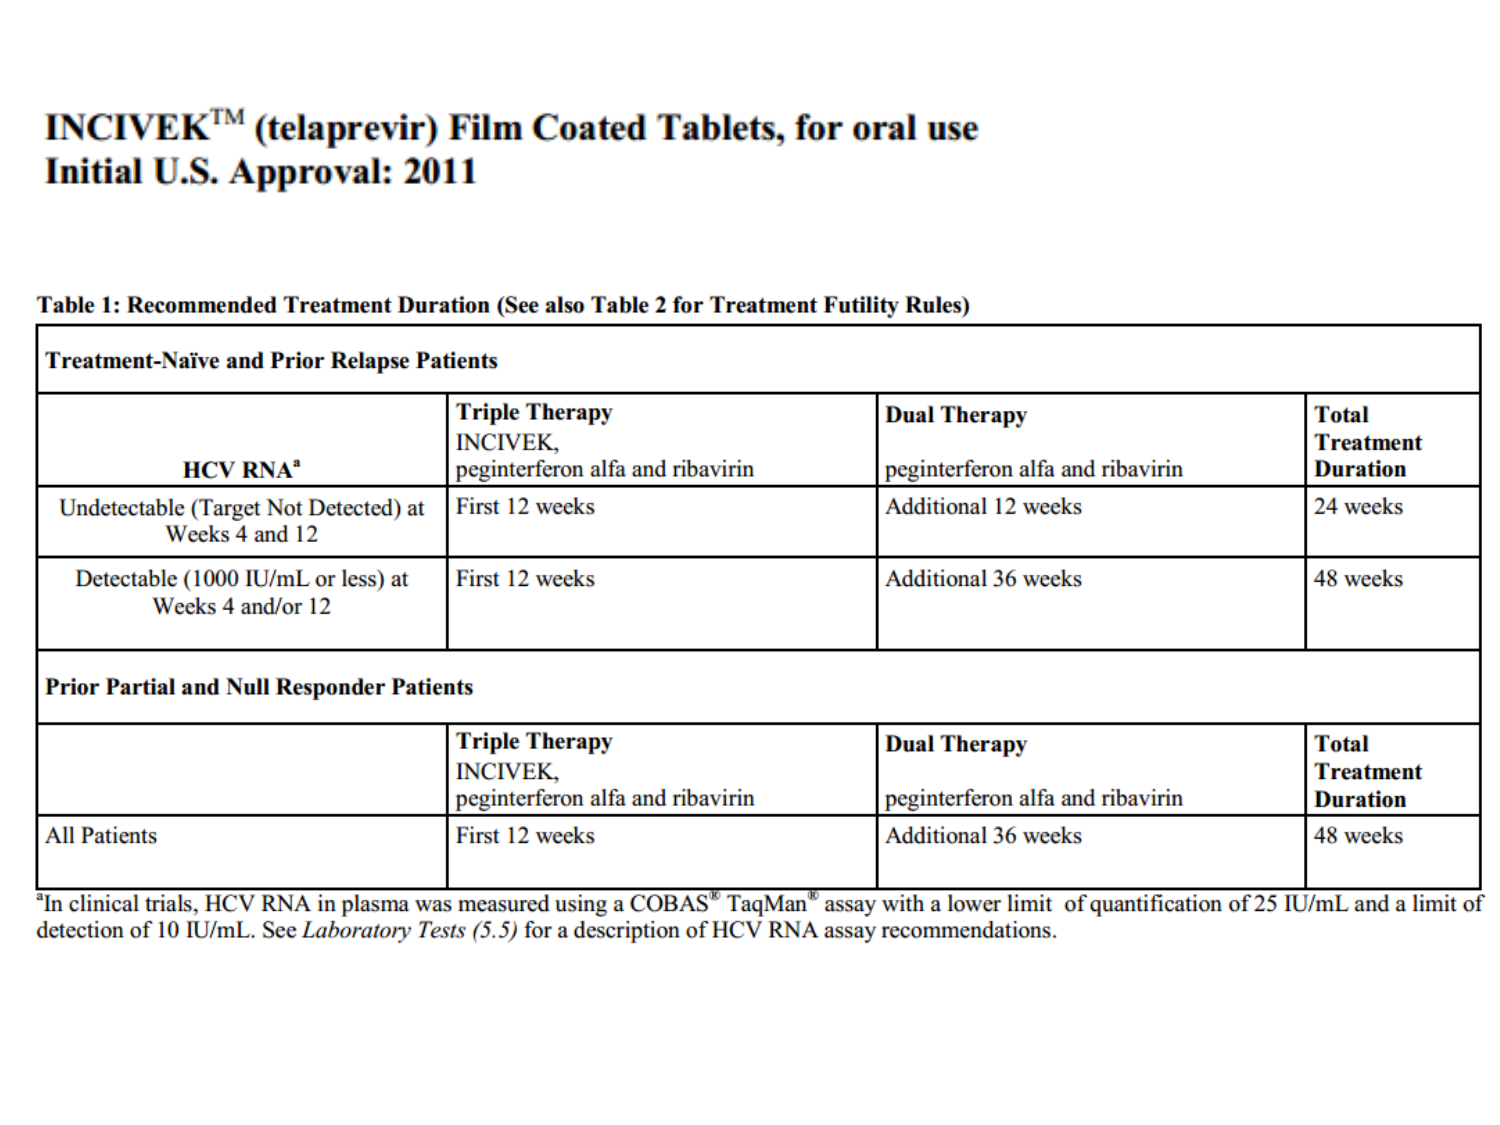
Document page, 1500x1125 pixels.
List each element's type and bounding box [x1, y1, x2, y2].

picture [26, 285, 1500, 953]
picture [5, 89, 1304, 209]
